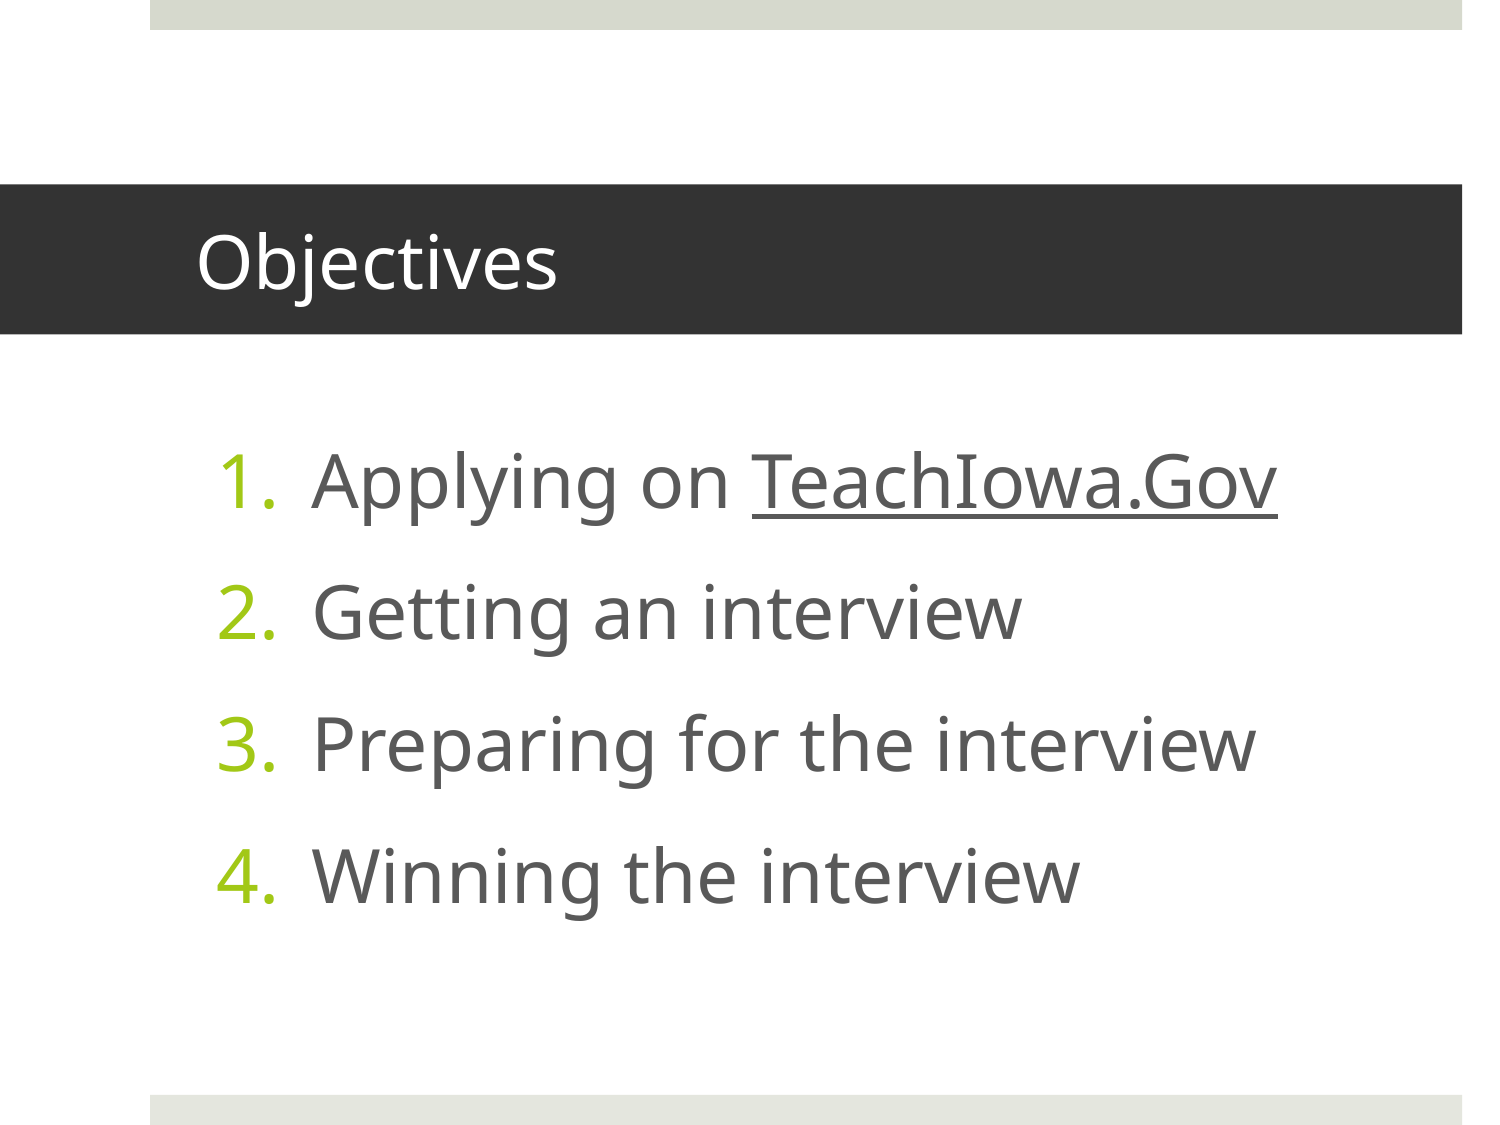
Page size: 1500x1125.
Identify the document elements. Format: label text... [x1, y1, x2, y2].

title Objectives [0, 184, 1463, 335]
list Applying on TeachIowa.Gov Getting an interview Preparing for the interview Winning the interview [182, 425, 1432, 1028]
